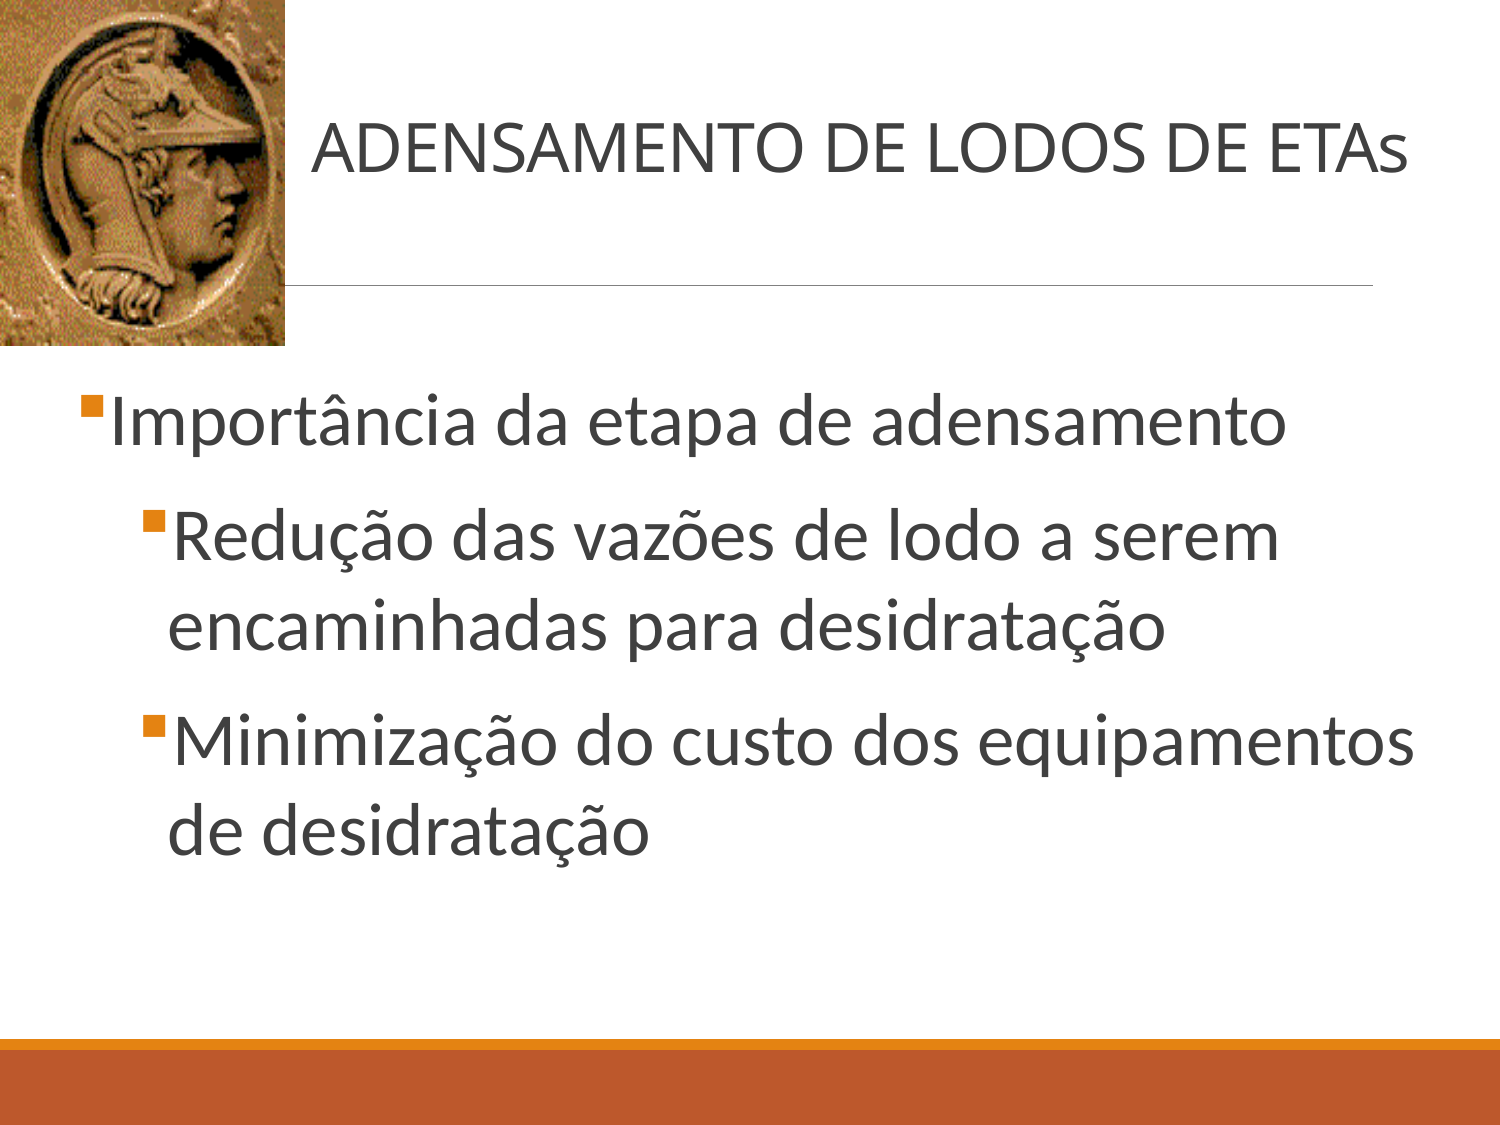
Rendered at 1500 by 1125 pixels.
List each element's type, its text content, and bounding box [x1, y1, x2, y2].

list Importância da etapa de adensamento Redução das vazões de lodo a serem encaminhadas para desidratação Minimização do custo dos equipamentos de desidratação [75, 362, 1425, 883]
picture [0, 0, 288, 351]
title ADENSAMENTO DE LODOS DE ETAs [297, 62, 1436, 194]
